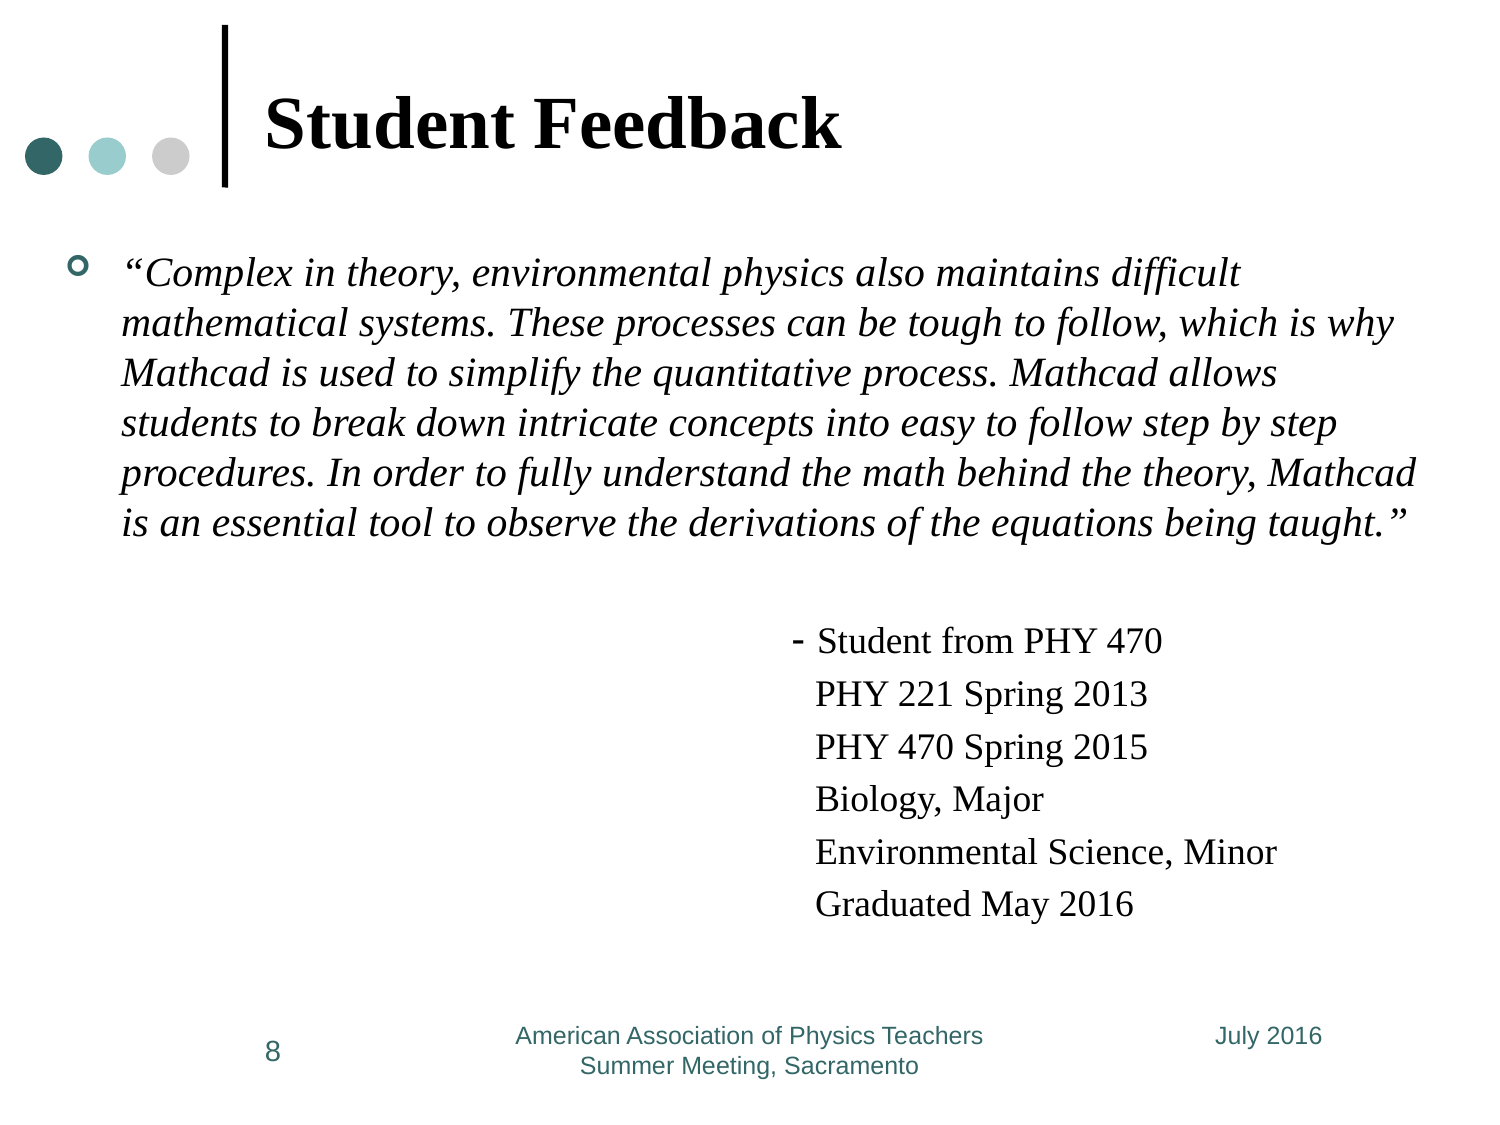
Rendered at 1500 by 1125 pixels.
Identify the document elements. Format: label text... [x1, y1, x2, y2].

text_box July 2016 [1024, 1012, 1338, 1088]
list “Complex in theory, environmental physics also maintains difficult mathematical systems. These processes can be tough to follow, which is why Mathcad is used to simplify the quantitative process. Mathcad allows students to break down intricate concepts into easy to follow step by step procedures. In order to fully understand the math behind the theory, Mathcad is an essential tool to observe the derivations of the equations being taught.” - Student from PHY 470 PHY 221 Spring 2013 PHY 470 Spring 2015 Biology, Major Environmental Science, Minor Graduated May 2016 [50, 237, 1438, 988]
slide_number 8 [249, 1025, 463, 1100]
footer American Association of Physics Teachers Summer Meeting, Sacramento [487, 1012, 1013, 1088]
title Student Feedback [249, 24, 1425, 213]
